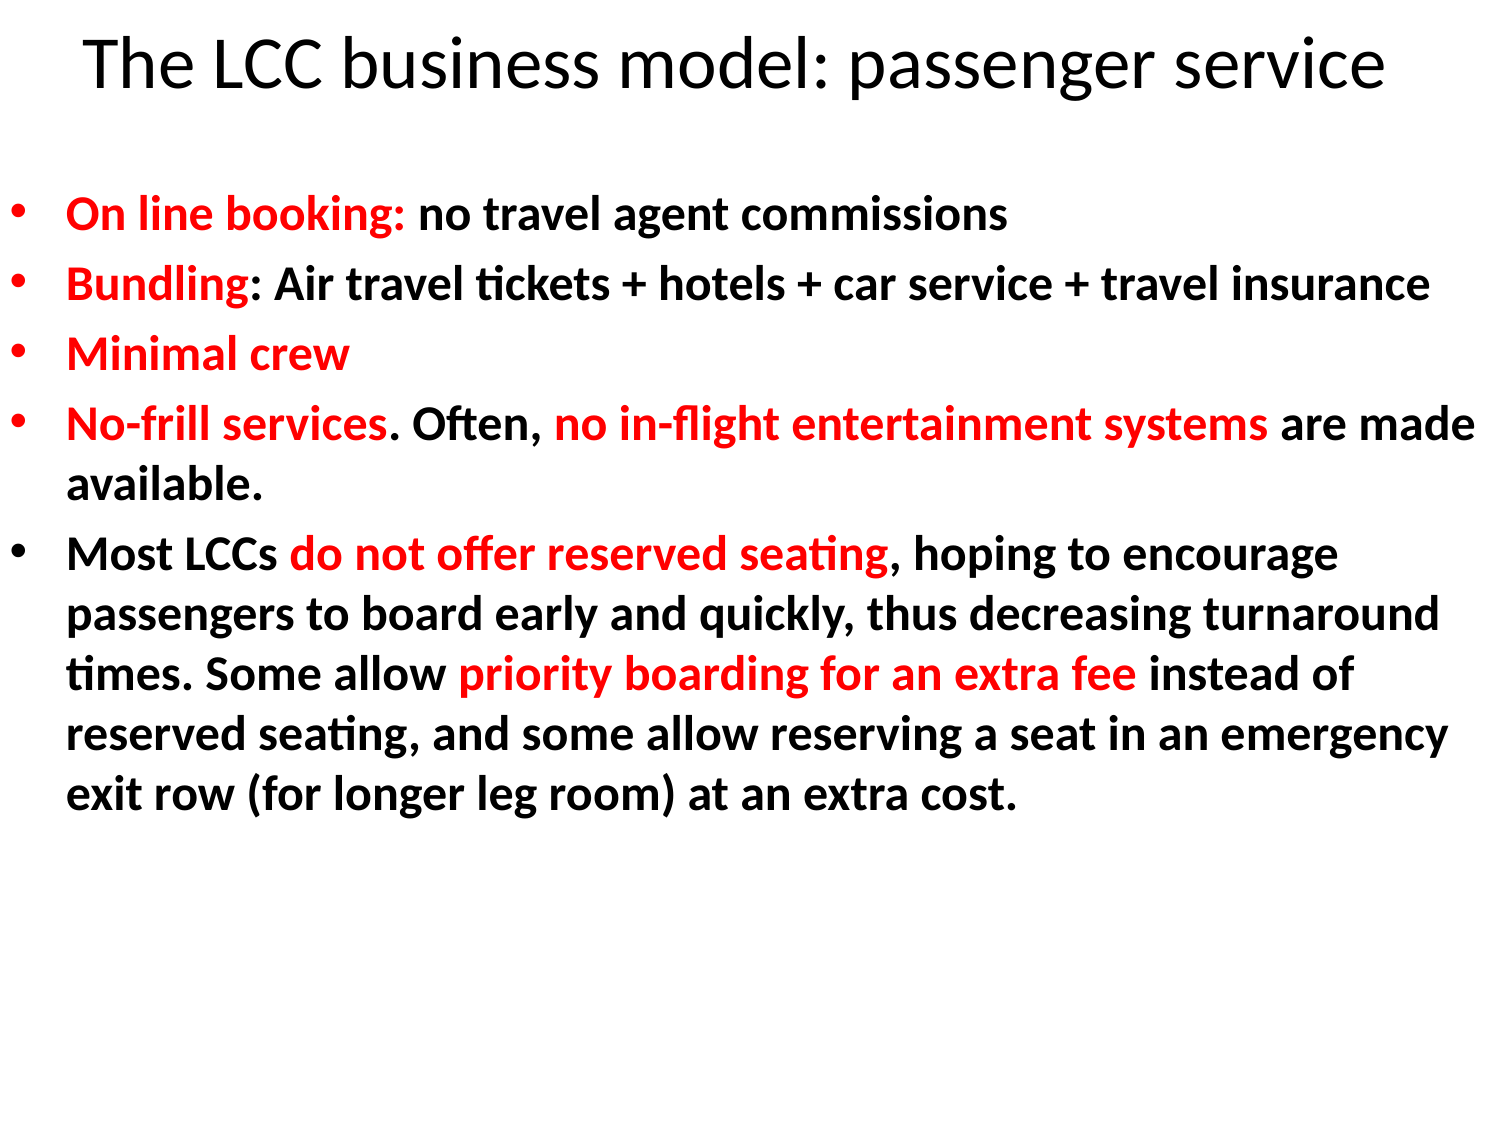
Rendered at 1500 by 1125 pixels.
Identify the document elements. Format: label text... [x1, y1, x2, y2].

list On line booking: no travel agent commissions Bundling: Air travel tickets + hotels + car service + travel insurance Minimal crew No-frill services. Often, no in-flight entertainment systems are made available. Most LCCs do not offer reserved seating, hoping to encourage passengers to board early and quickly, thus decreasing turnaround times. Some allow priority boarding for an extra fee instead of reserved seating, and some allow reserving a seat in an emergency exit row (for longer leg room) at an extra cost. [0, 172, 1500, 1059]
title The LCC business model: passenger service [60, 19, 1411, 98]
